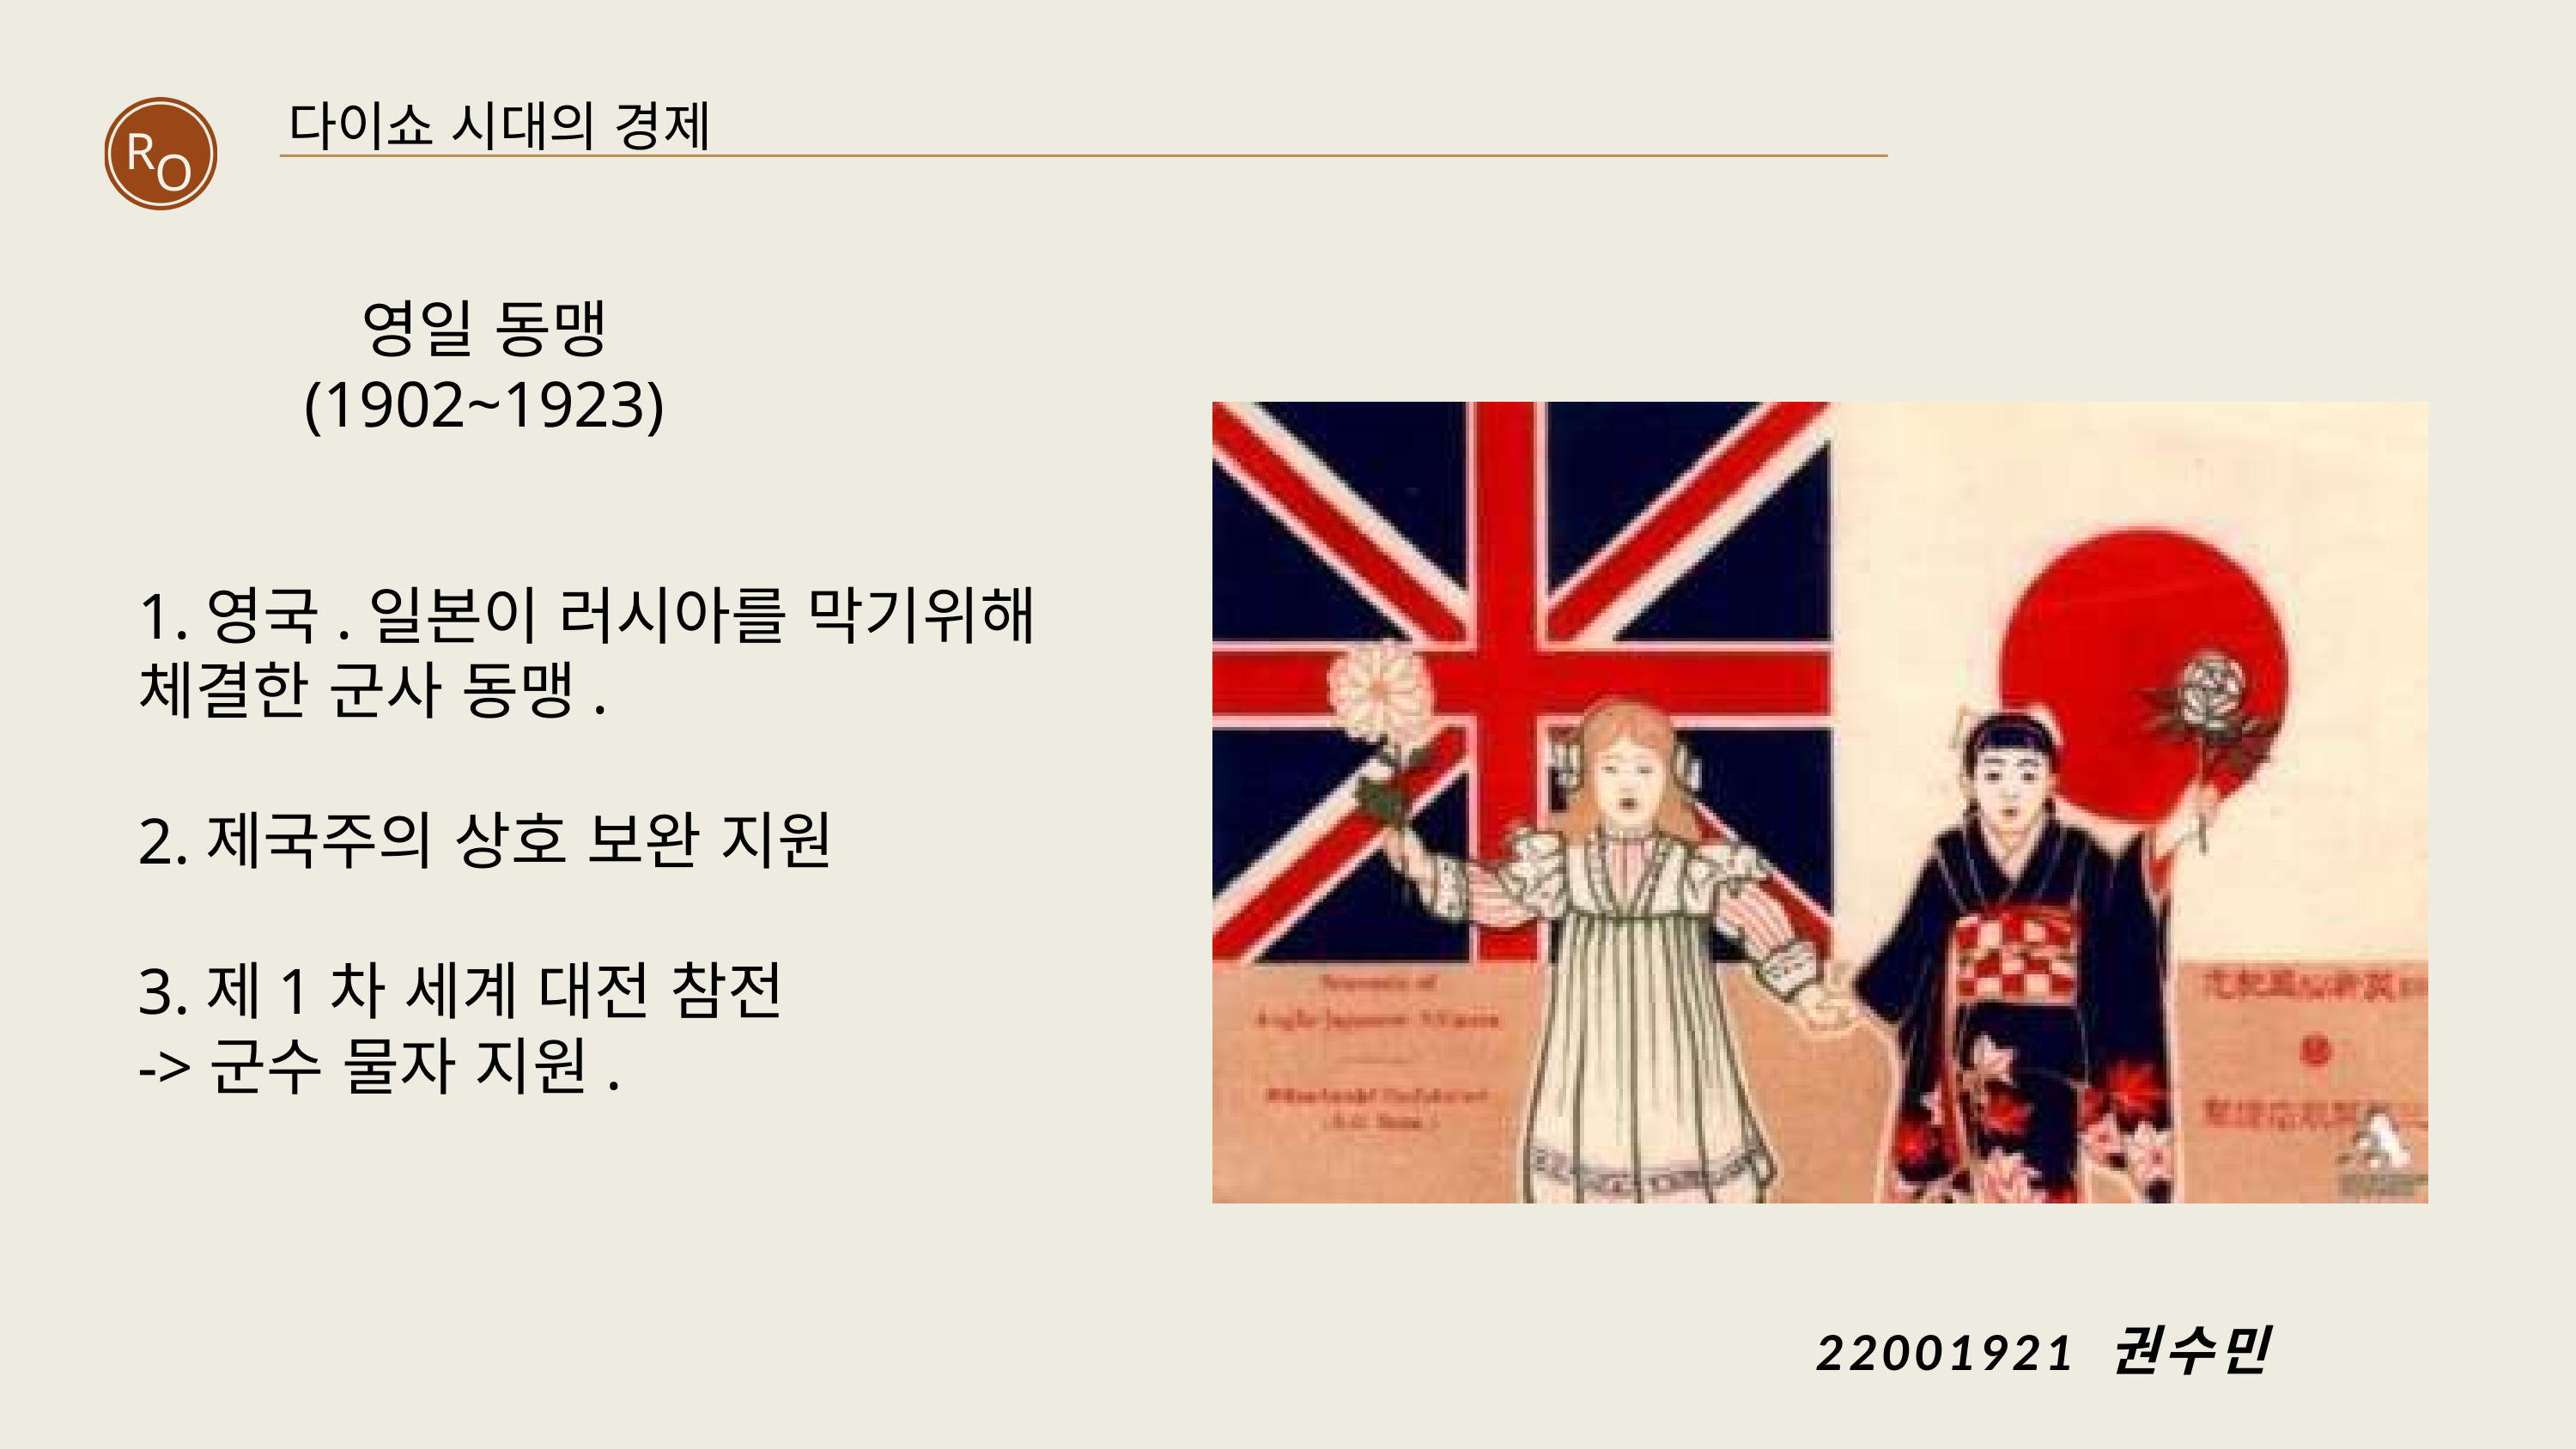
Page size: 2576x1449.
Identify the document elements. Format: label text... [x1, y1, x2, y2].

text_box 다이쇼 시대의 경제 [275, 86, 1853, 164]
text_box 1.영국.일본이 러시아를 막기위해 체결한 군사 동맹. 2.제국주의 상호 보완 지원 3.제1차 세계 대전 참전 ->군수 물자 지원. [125, 569, 1184, 1109]
text_box O [155, 130, 201, 202]
text_box [104, 97, 217, 210]
text_box 22001921 권수민 [1802, 1310, 2576, 1388]
picture [1212, 402, 2428, 1203]
text_box 영일 동맹 (1902~1923) [204, 282, 766, 446]
text_box R [125, 109, 155, 179]
